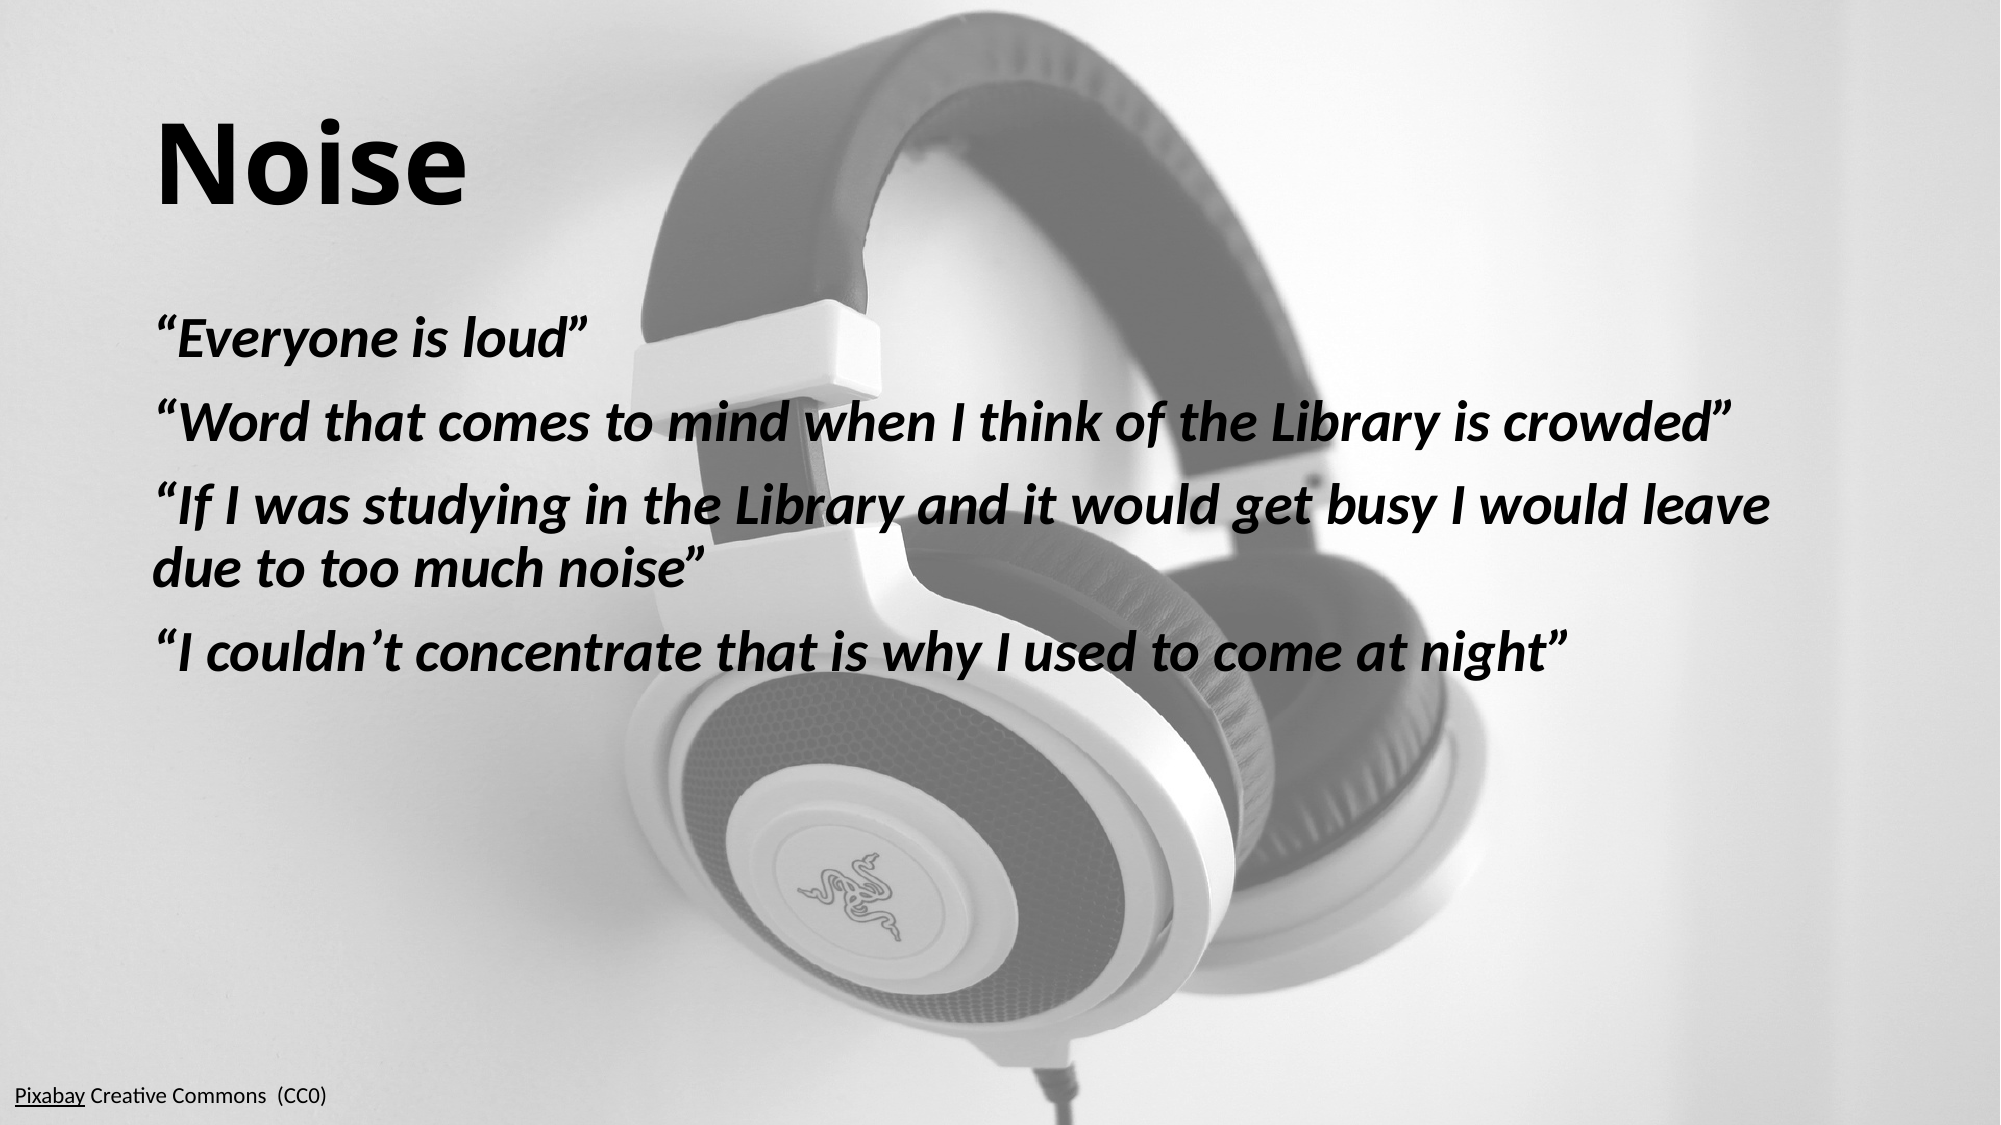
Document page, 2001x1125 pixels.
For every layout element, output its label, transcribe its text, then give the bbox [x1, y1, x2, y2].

list “Everyone is loud” “Word that comes to mind when I think of the Library is crowded” “If I was studying in the Library and it would get busy I would leave due to too much noise” “I couldn’t concentrate that is why I used to come at night” [137, 299, 1863, 1014]
title Noise [137, 59, 1863, 278]
text_box Pixabay Creative Commons (CC0) [0, 1073, 726, 1116]
